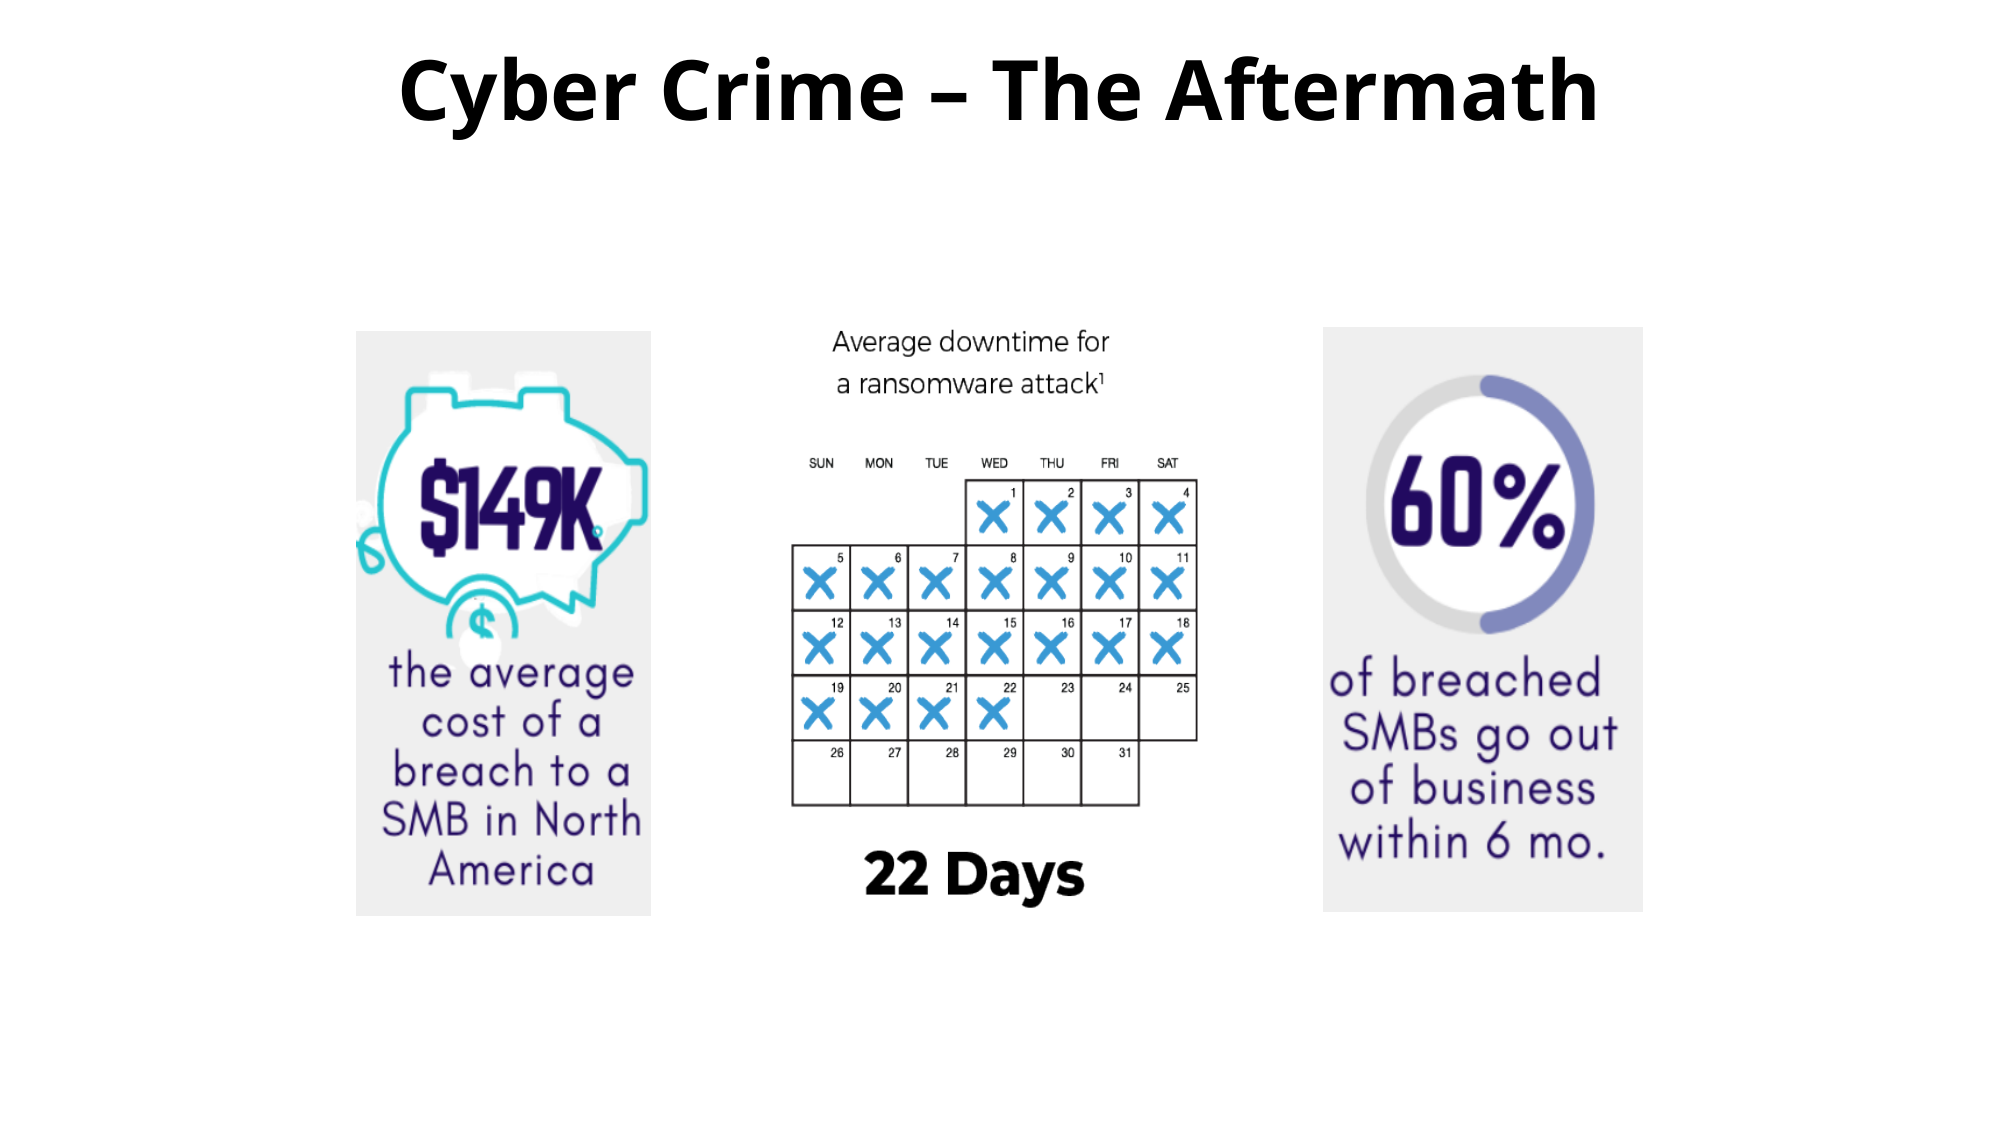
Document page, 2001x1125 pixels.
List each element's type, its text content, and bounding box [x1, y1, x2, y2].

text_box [356, 327, 1644, 916]
text_box Cyber Crime – The Aftermath [17, 0, 1983, 146]
